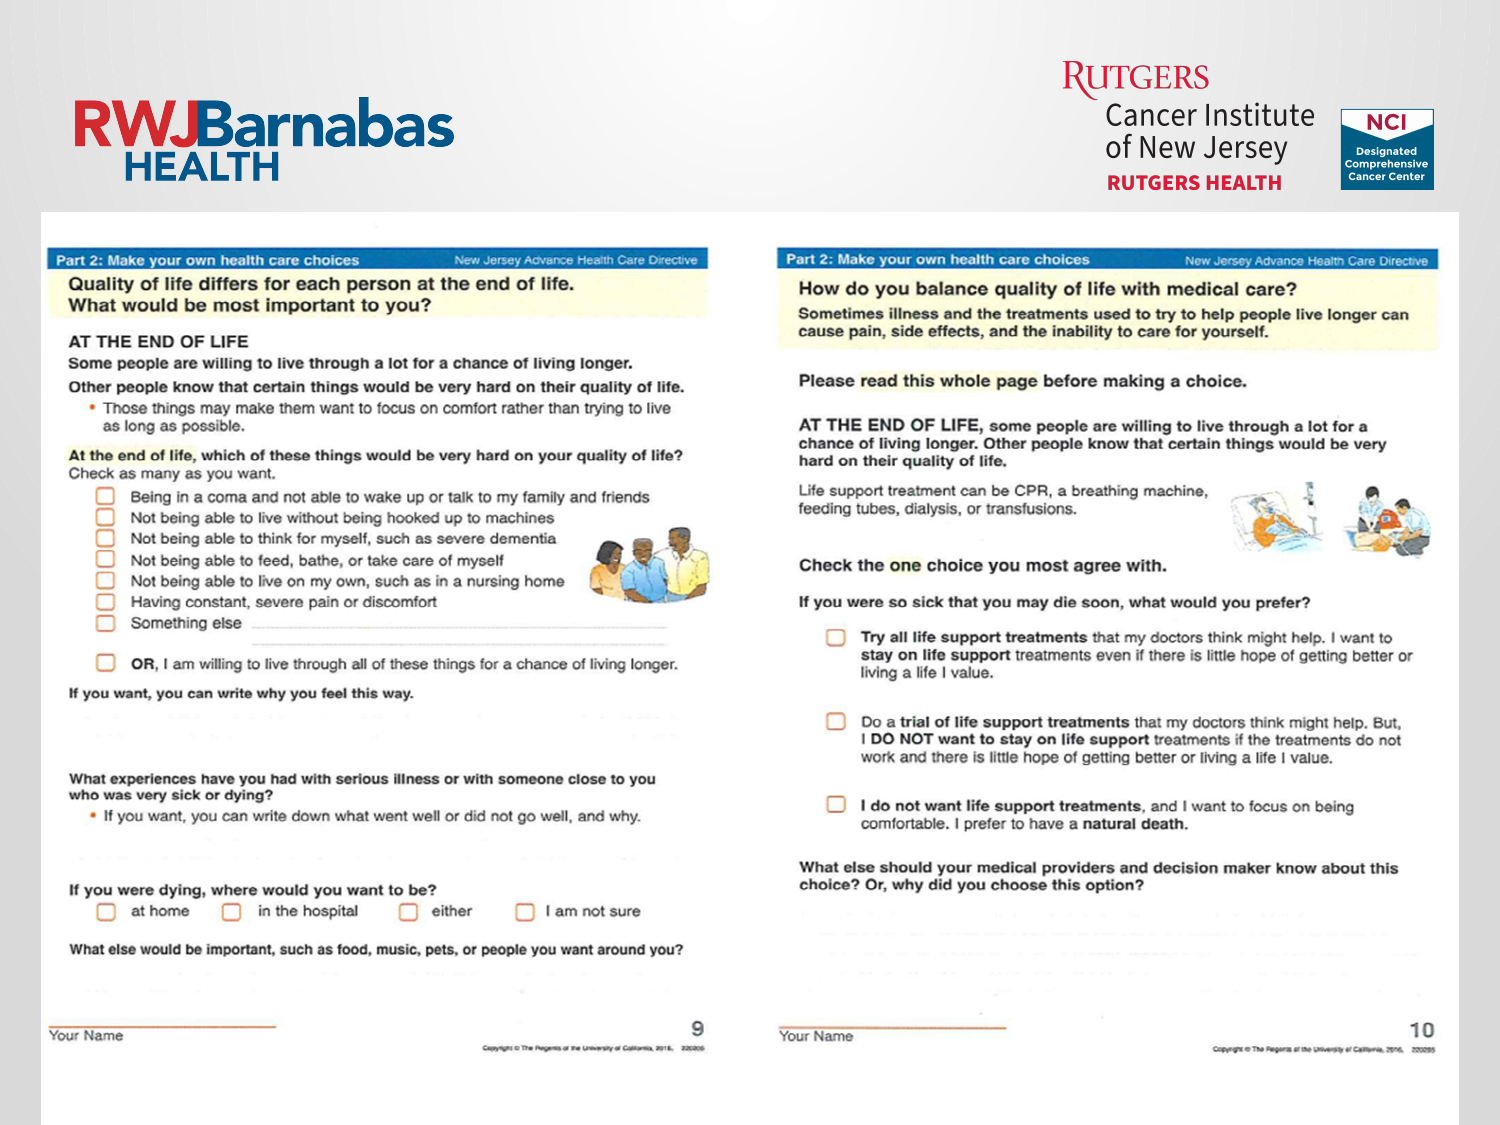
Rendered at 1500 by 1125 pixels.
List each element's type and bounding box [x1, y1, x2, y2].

picture [1046, 44, 1454, 207]
picture [41, 212, 1459, 1125]
picture [75, 97, 454, 181]
